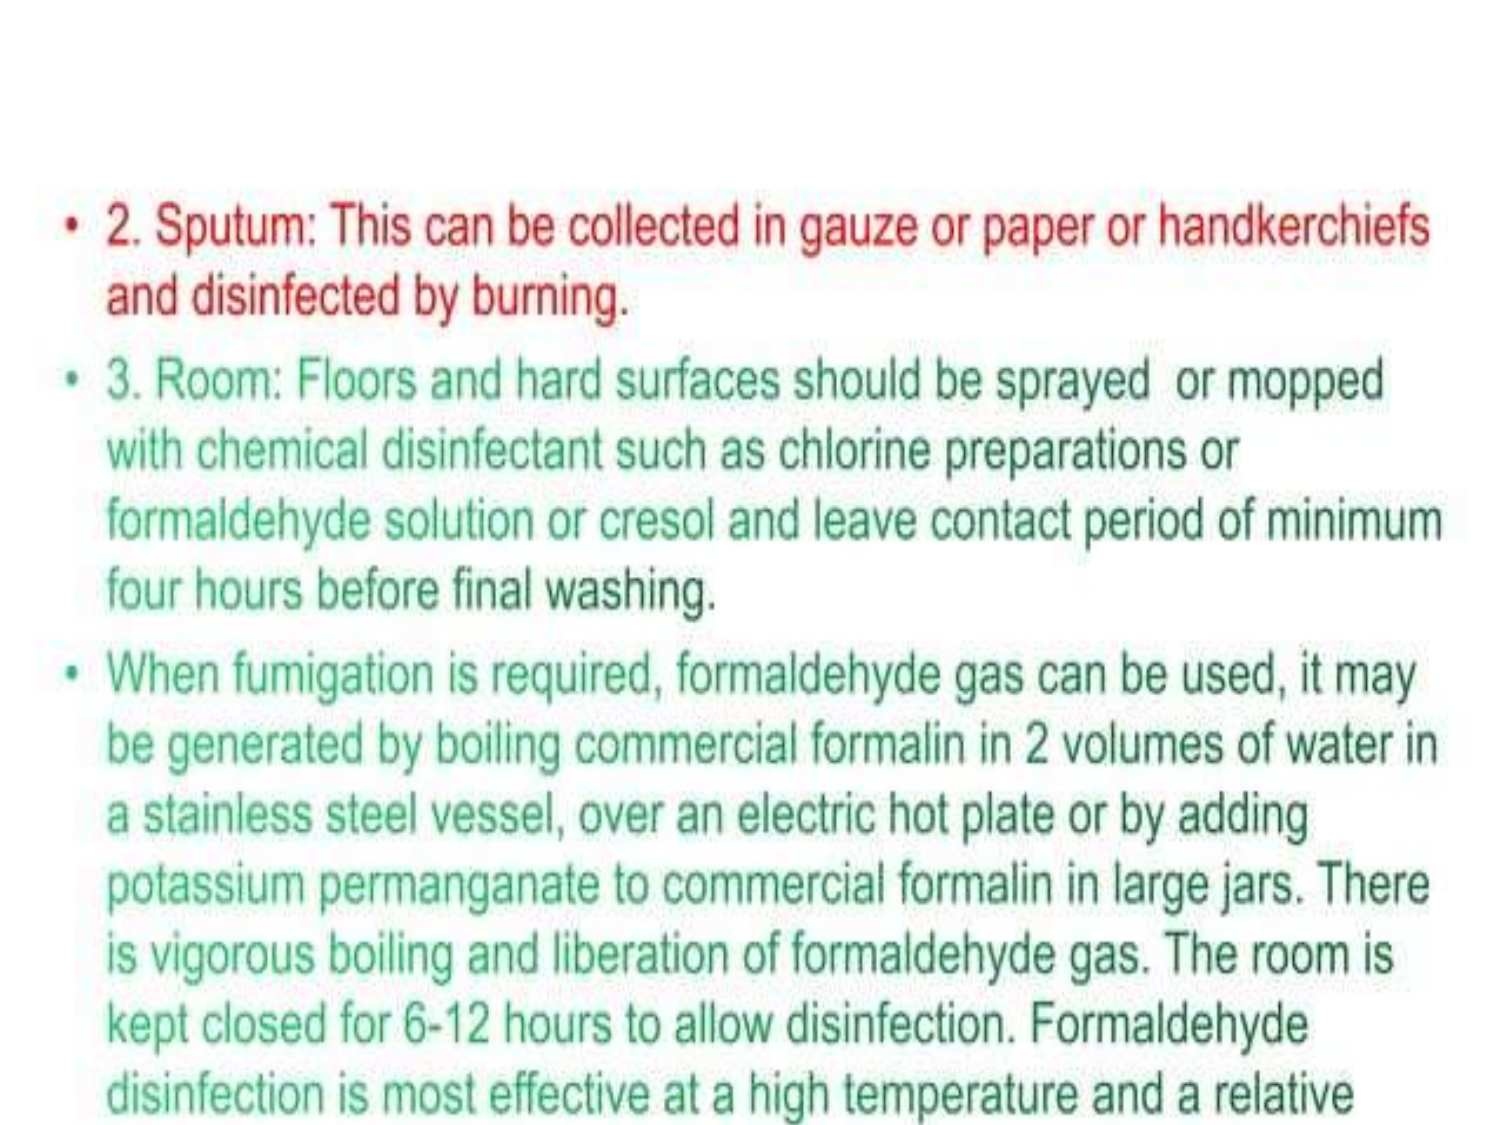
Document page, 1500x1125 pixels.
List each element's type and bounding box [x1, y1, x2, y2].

picture [0, 139, 1500, 1125]
